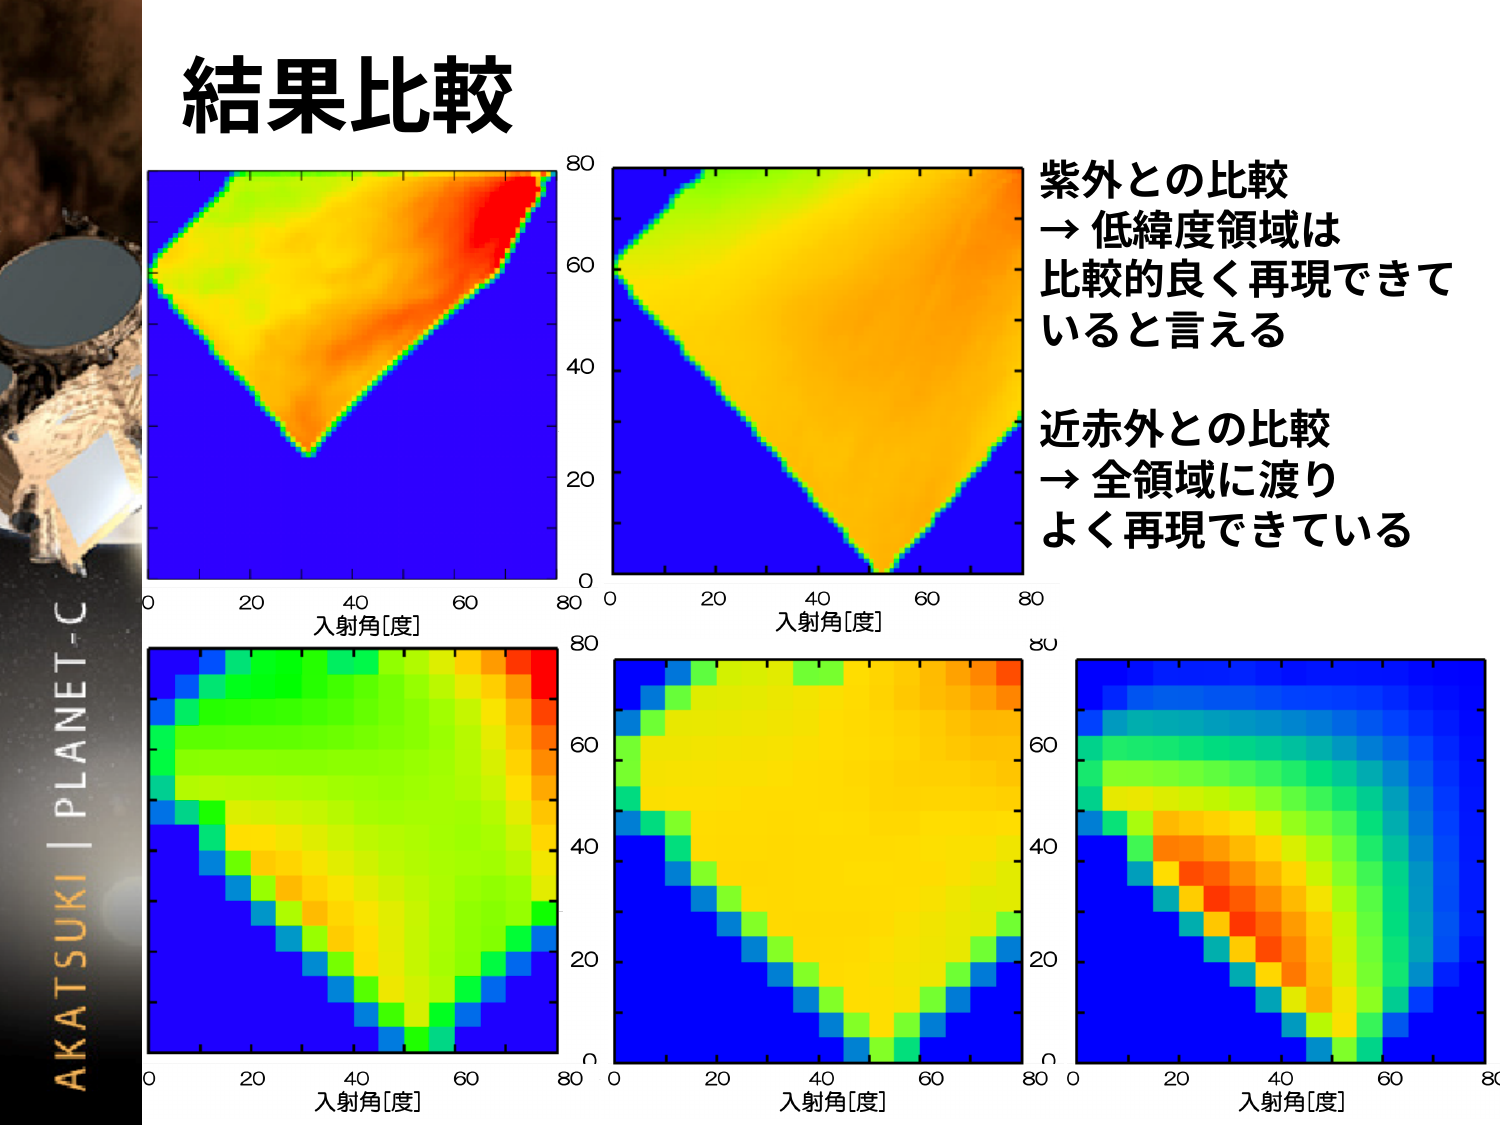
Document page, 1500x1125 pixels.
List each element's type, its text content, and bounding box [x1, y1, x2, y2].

text_box 紫外との比較 →低緯度領域は 比較的良く再現できていると言える 近赤外との比較 →全領域に渡り よく再現できている [1059, 145, 1488, 611]
text_box 結果比較 [167, 35, 558, 149]
picture [0, 0, 1500, 1125]
